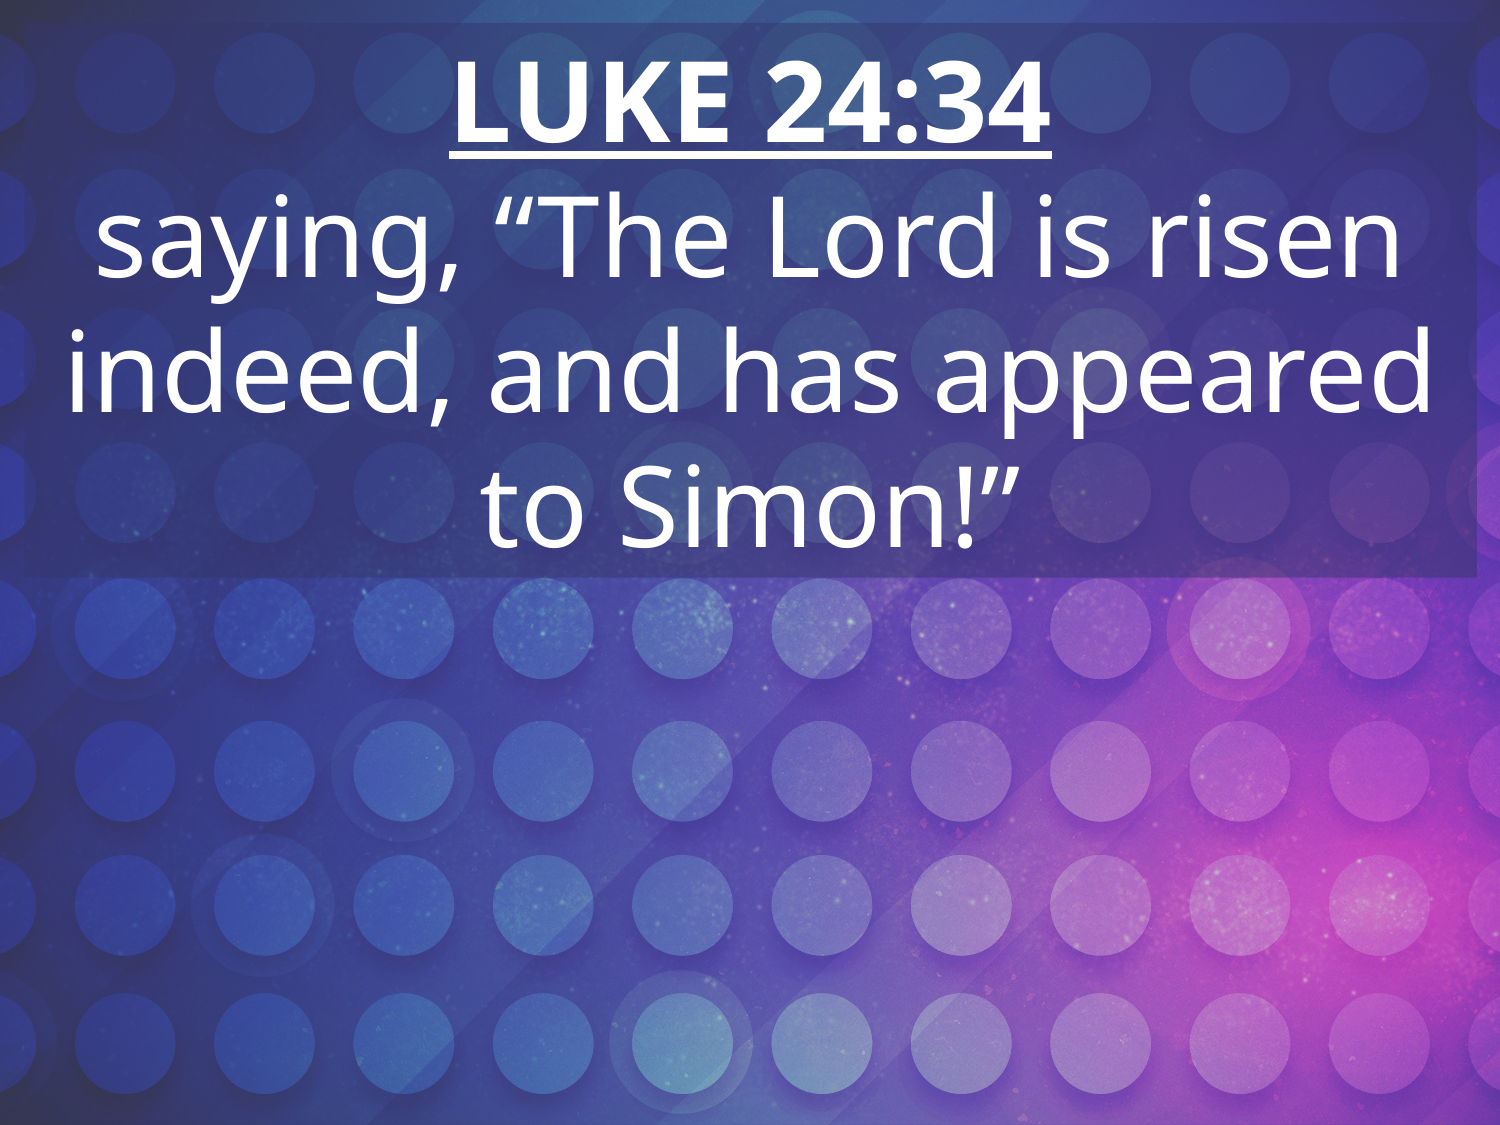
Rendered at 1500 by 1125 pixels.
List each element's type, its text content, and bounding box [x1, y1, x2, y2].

picture [0, 0, 1500, 1125]
text_box LUKE 24:34 saying, “The Lord is risen indeed, and has appeared to Simon!” [24, 22, 1477, 578]
